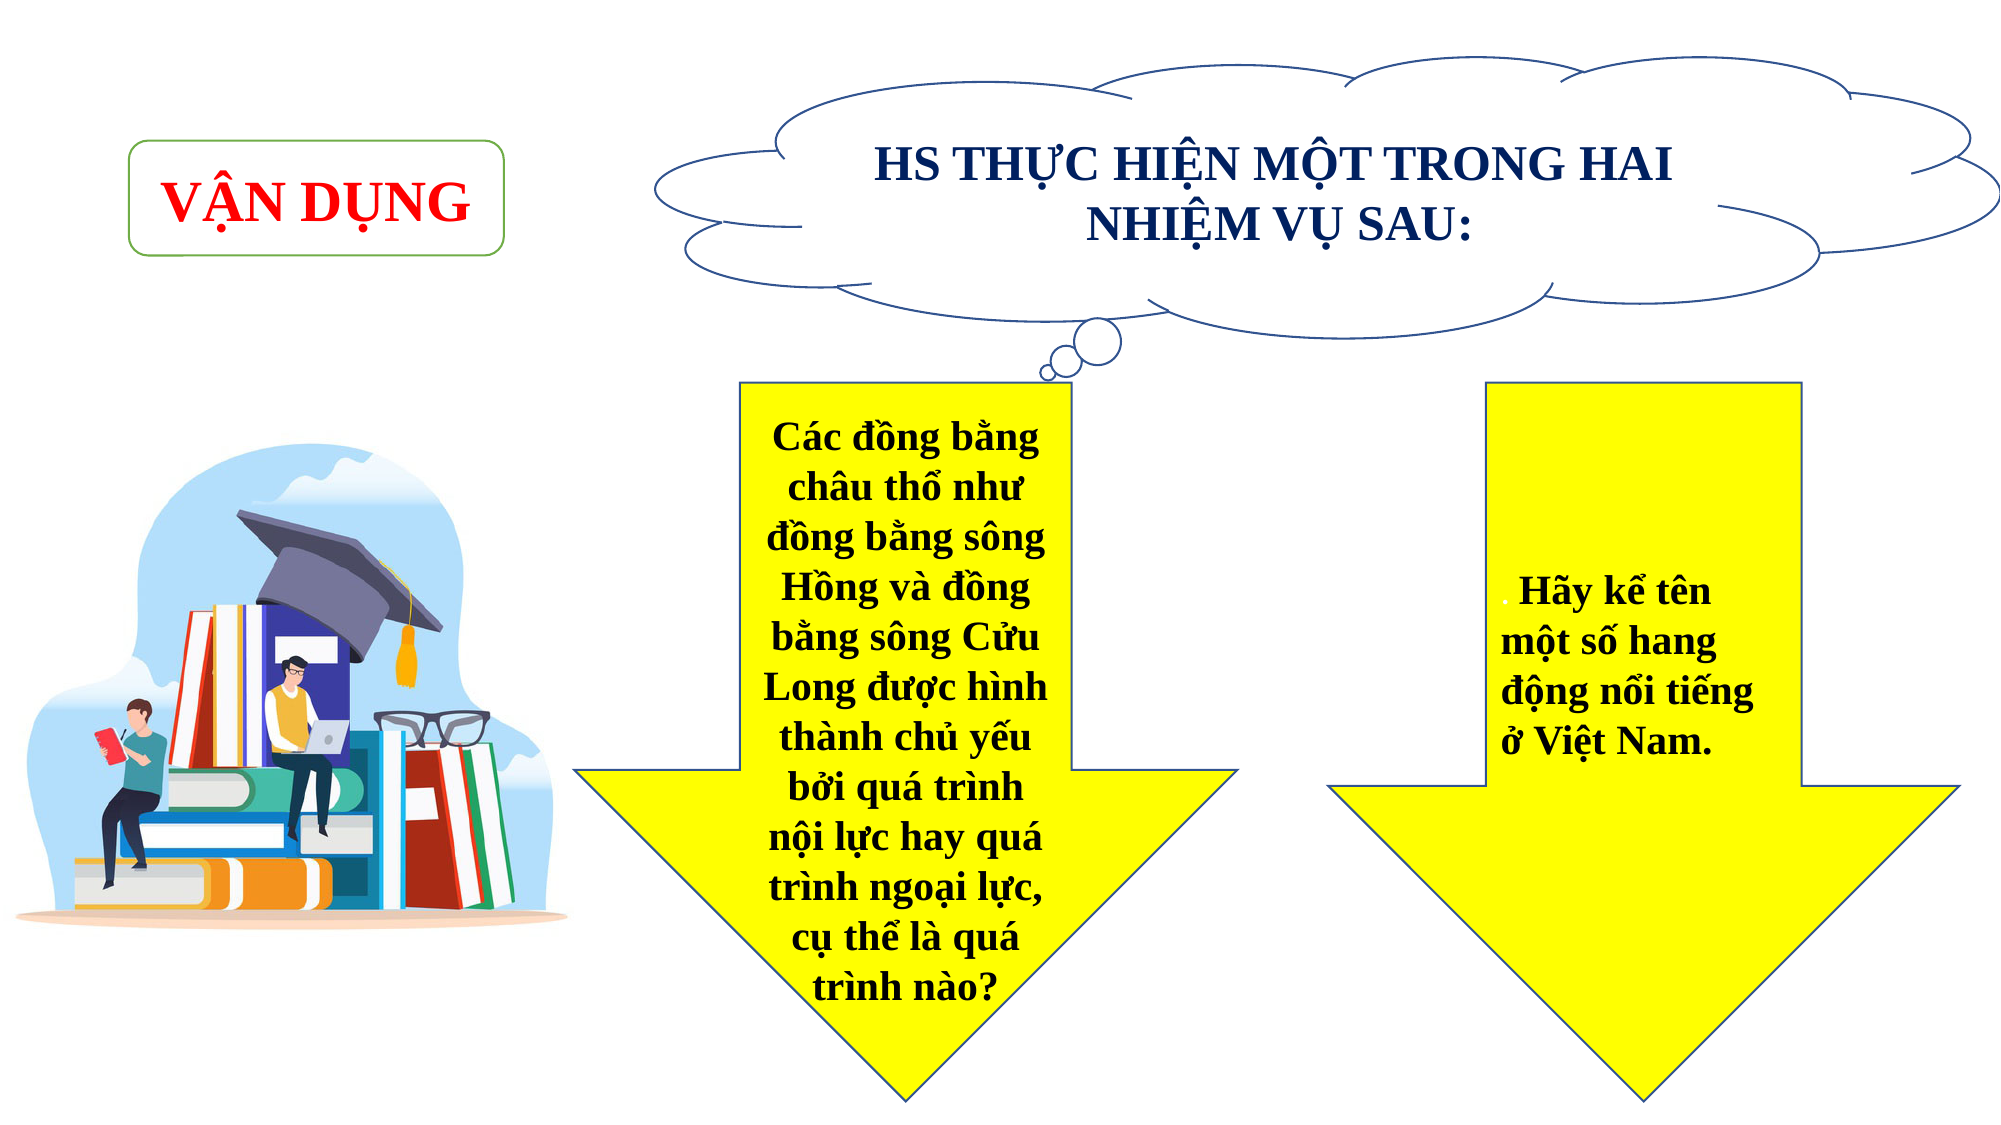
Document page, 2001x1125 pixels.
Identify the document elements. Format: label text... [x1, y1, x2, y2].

text_box . Hãy kể tên một số hang động nổi tiếng ở Việt Nam. [1325, 381, 1962, 1103]
text_box VẬN DỤNG [127, 139, 505, 257]
text_box HS THỰC HIỆN MỘT TRONG HAI NHIỆM VỤ SAU: [654, 56, 2000, 381]
text_box Các đồng bằng châu thổ như đồng bằng sông Hồng và đồng bằng sông Cửu Long được hình thành chủ yếu bởi quá trình nội lực hay quá trình ngoại lực, cụ thể là quá trình nào? [575, 381, 1240, 1103]
picture [0, 382, 575, 940]
